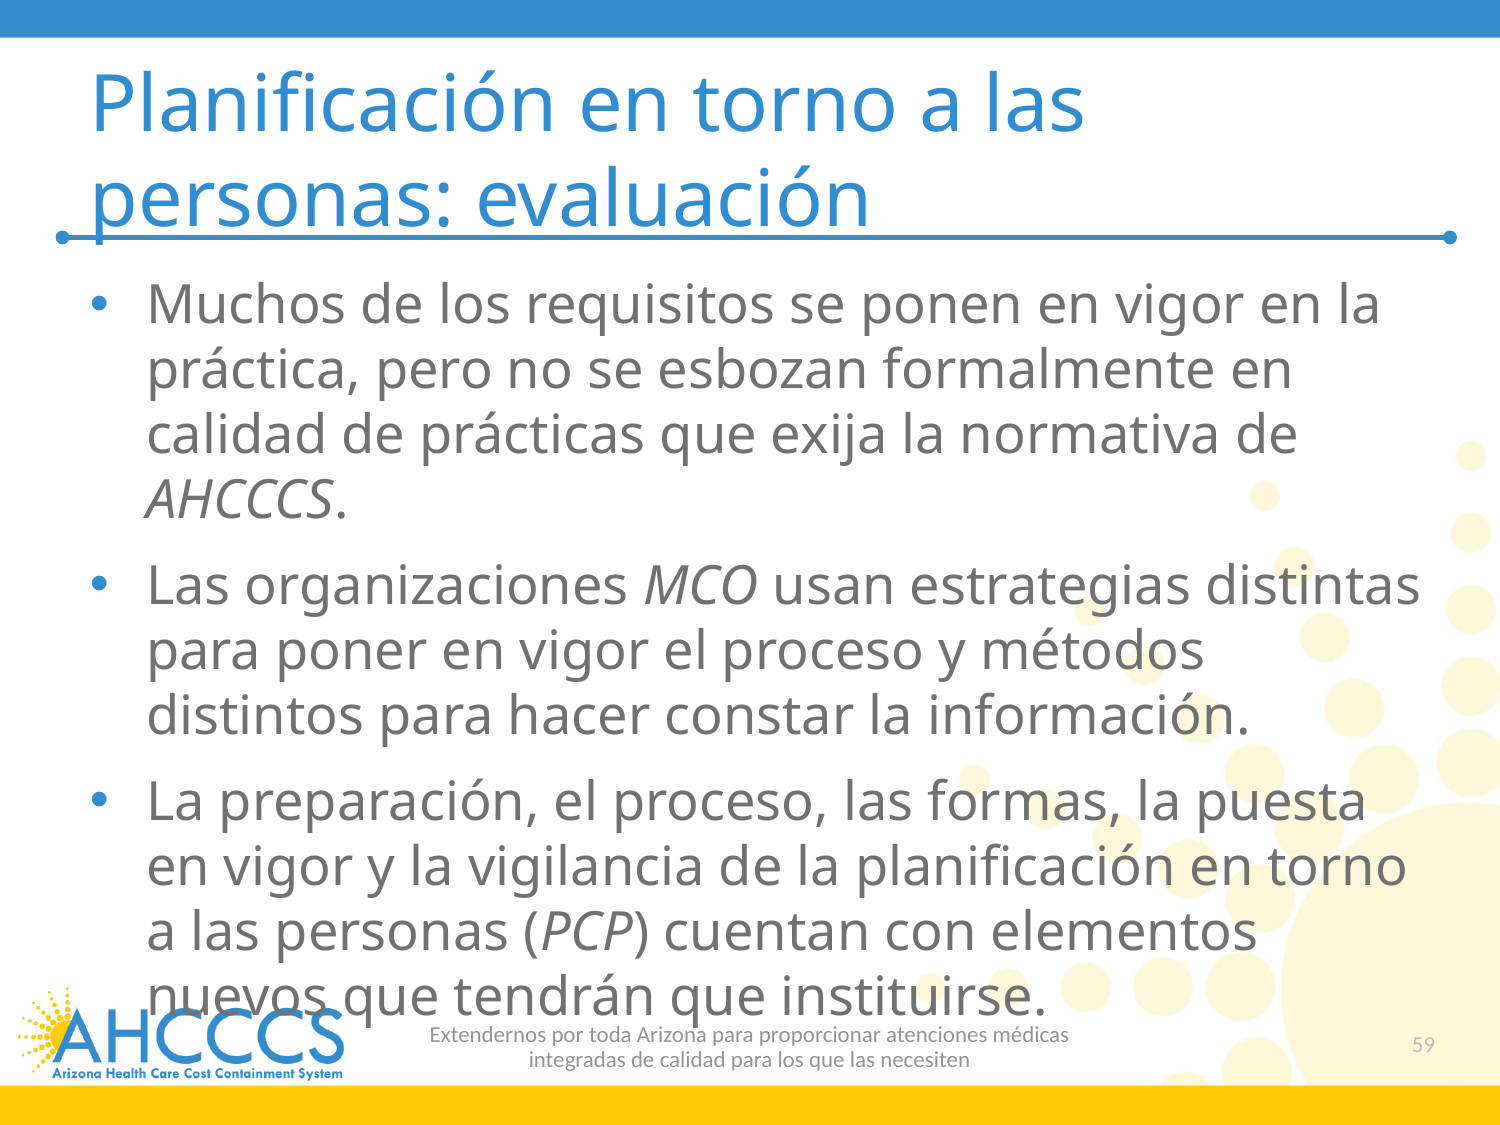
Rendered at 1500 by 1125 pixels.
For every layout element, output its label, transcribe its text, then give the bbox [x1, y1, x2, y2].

picture [0, 0, 1500, 1016]
picture [0, 1079, 1500, 1125]
title Planificación en torno a las personas: evaluación [75, 50, 1438, 250]
footer Extendernos por toda Arizona para proporcionar atenciones médicas integradas de calidad para los que las necesiten [0, 1016, 1500, 1079]
list Muchos de los requisitos se ponen en vigor en la práctica, pero no se esbozan formalmente en calidad de prácticas que exija la normativa de AHCCCS. Las organizaciones MCO usan estrategias distintas para poner en vigor el proceso y métodos distintos para hacer constar la información. La preparación, el proceso, las formas, la puesta en vigor y la vigilancia de la planificación en torno a las personas (PCP) cuentan con elementos nuevos que tendrán que instituirse. [75, 262, 1450, 980]
